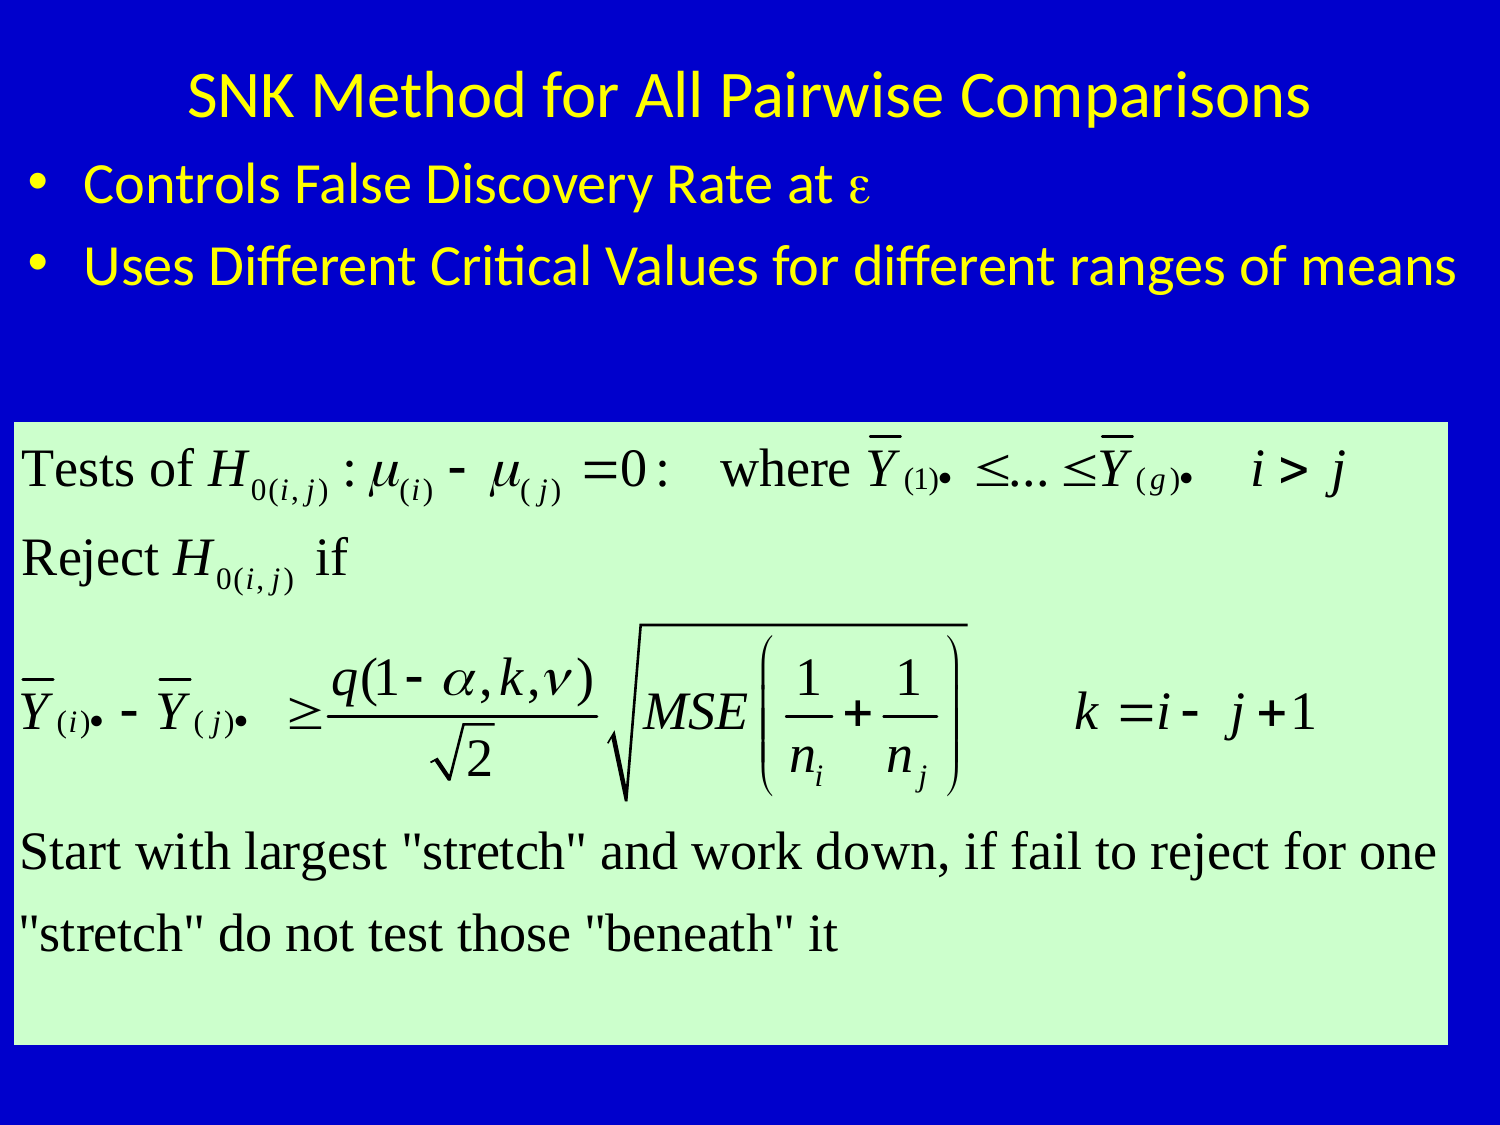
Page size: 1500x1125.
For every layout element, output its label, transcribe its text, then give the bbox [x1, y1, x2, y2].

list Controls False Discovery Rate at e Uses Different Critical Values for different ranges of means [12, 137, 1488, 313]
title SNK Method for All Pairwise Comparisons [12, 45, 1488, 137]
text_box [13, 422, 1449, 1046]
